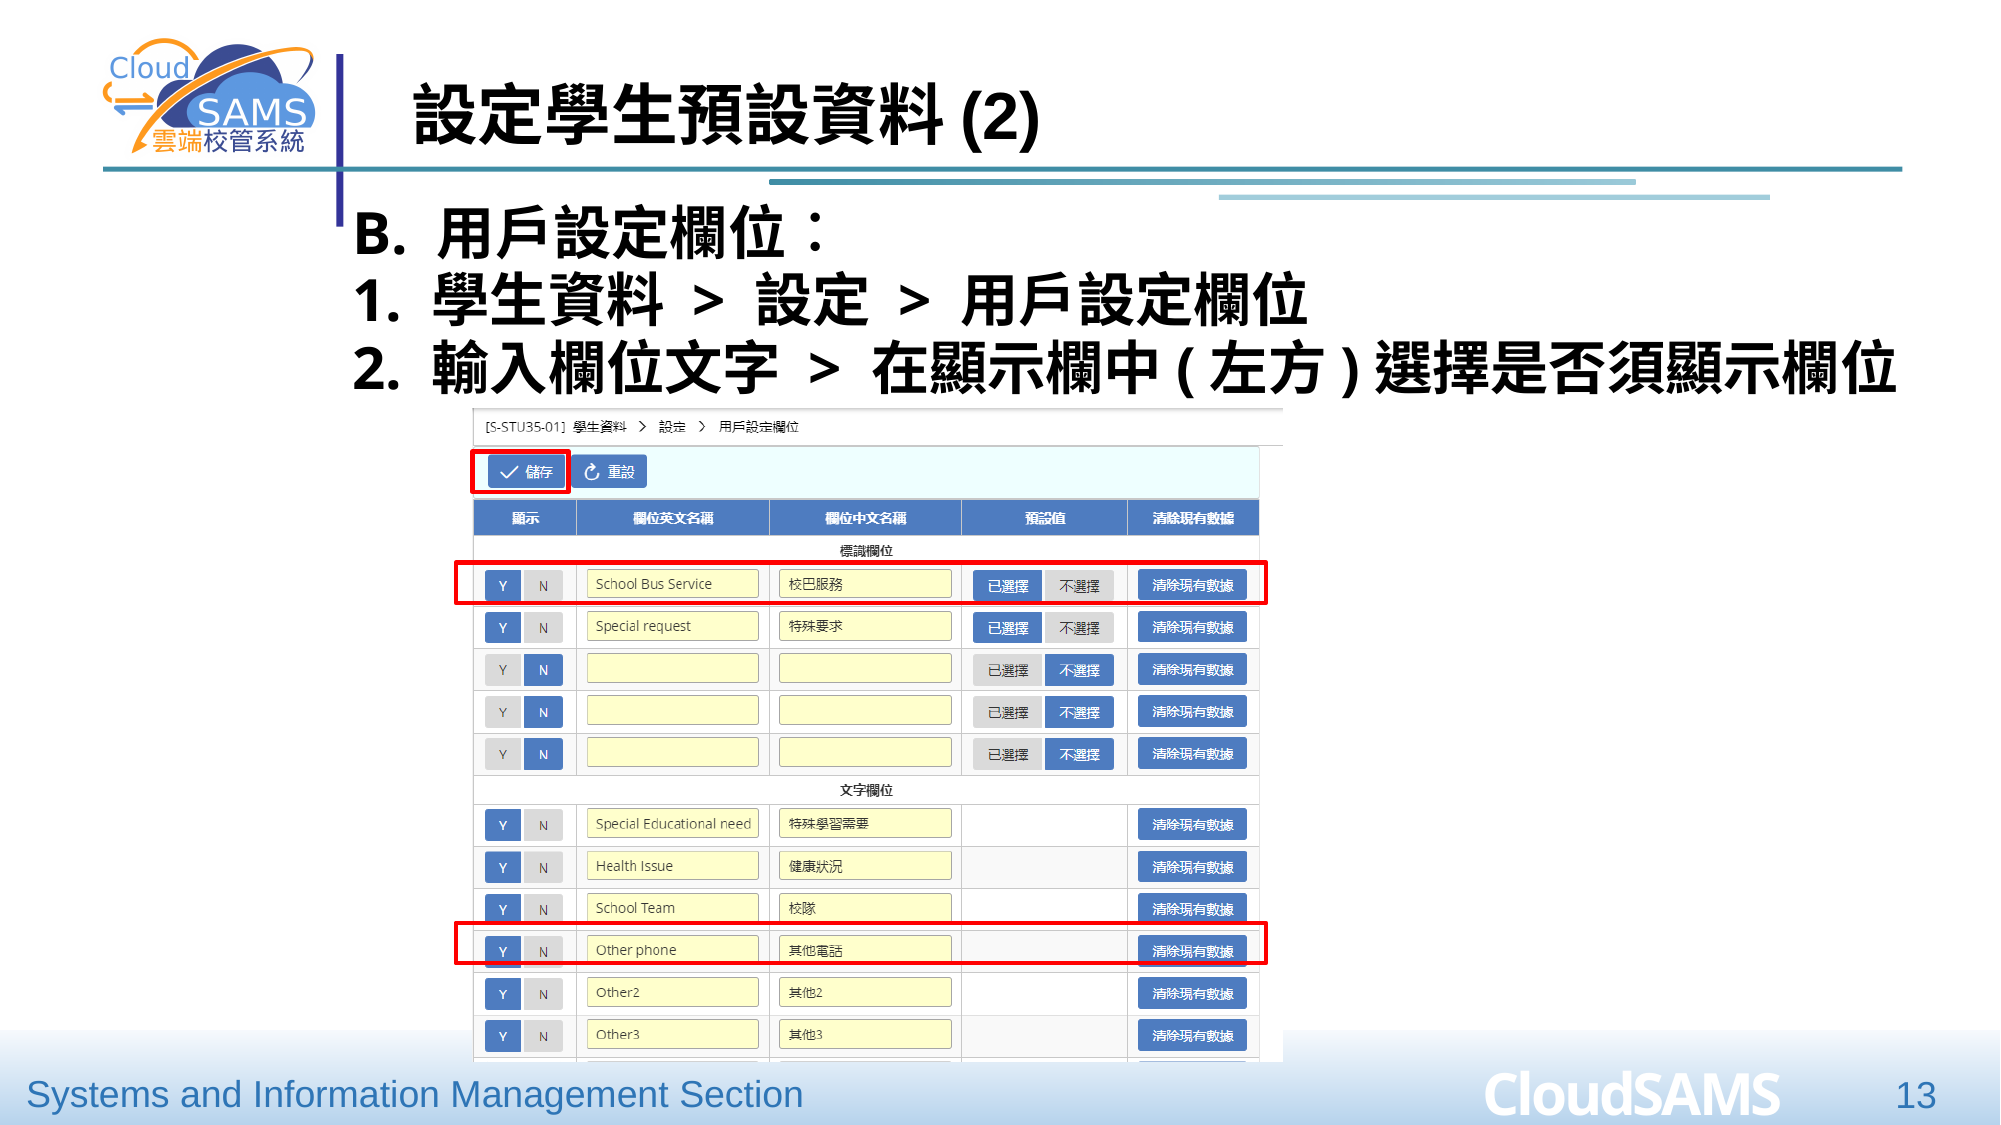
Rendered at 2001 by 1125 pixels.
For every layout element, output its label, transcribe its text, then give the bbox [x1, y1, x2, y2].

title 設定學生預設資料(2) [395, 11, 1515, 202]
text_box [455, 562, 467, 603]
picture [472, 408, 1284, 1063]
text_box [455, 922, 467, 964]
slide_number 13 [1755, 1063, 1952, 1125]
picture [87, 7, 349, 175]
text_box B. 用戶設定欄位︰ 1. 學生資料 > 設定 > 用戶設定欄位 2. 輸入欄位文字 > 在顯示欄中(左方)選擇是否須顯示欄位 [337, 202, 2000, 368]
